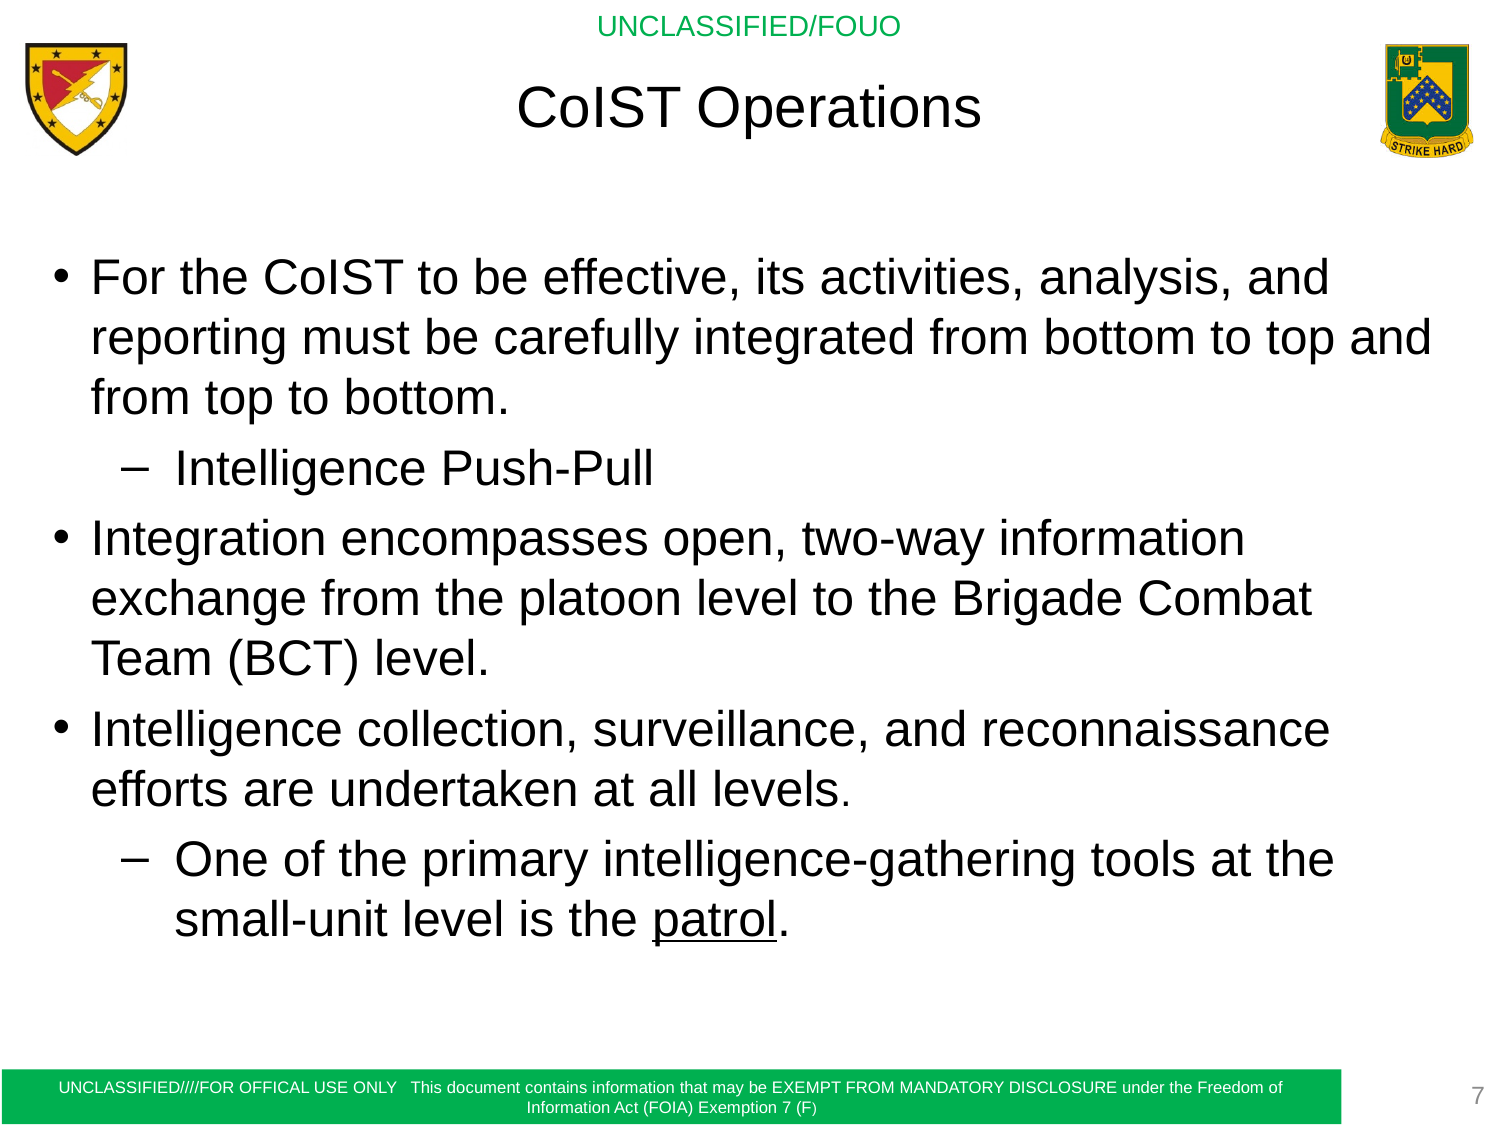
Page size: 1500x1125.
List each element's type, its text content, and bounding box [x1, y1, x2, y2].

title CoIST Operations [75, 50, 1425, 159]
slide_number 7 [1365, 1065, 1500, 1125]
list For the CoIST to be effective, its activities, analysis, and reporting must be carefully integrated from bottom to top and from top to bottom. Intelligence Push-Pull Integration encompasses open, two-way information exchange from the platoon level to the Brigade Combat Team (BCT) level. Intelligence collection, surveillance, and reconnaissance efforts are undertaken at all levels. One of the primary intelligence-gathering tools at the small-unit level is the patrol. [37, 237, 1463, 1125]
picture [19, 43, 133, 156]
picture [1380, 44, 1474, 158]
